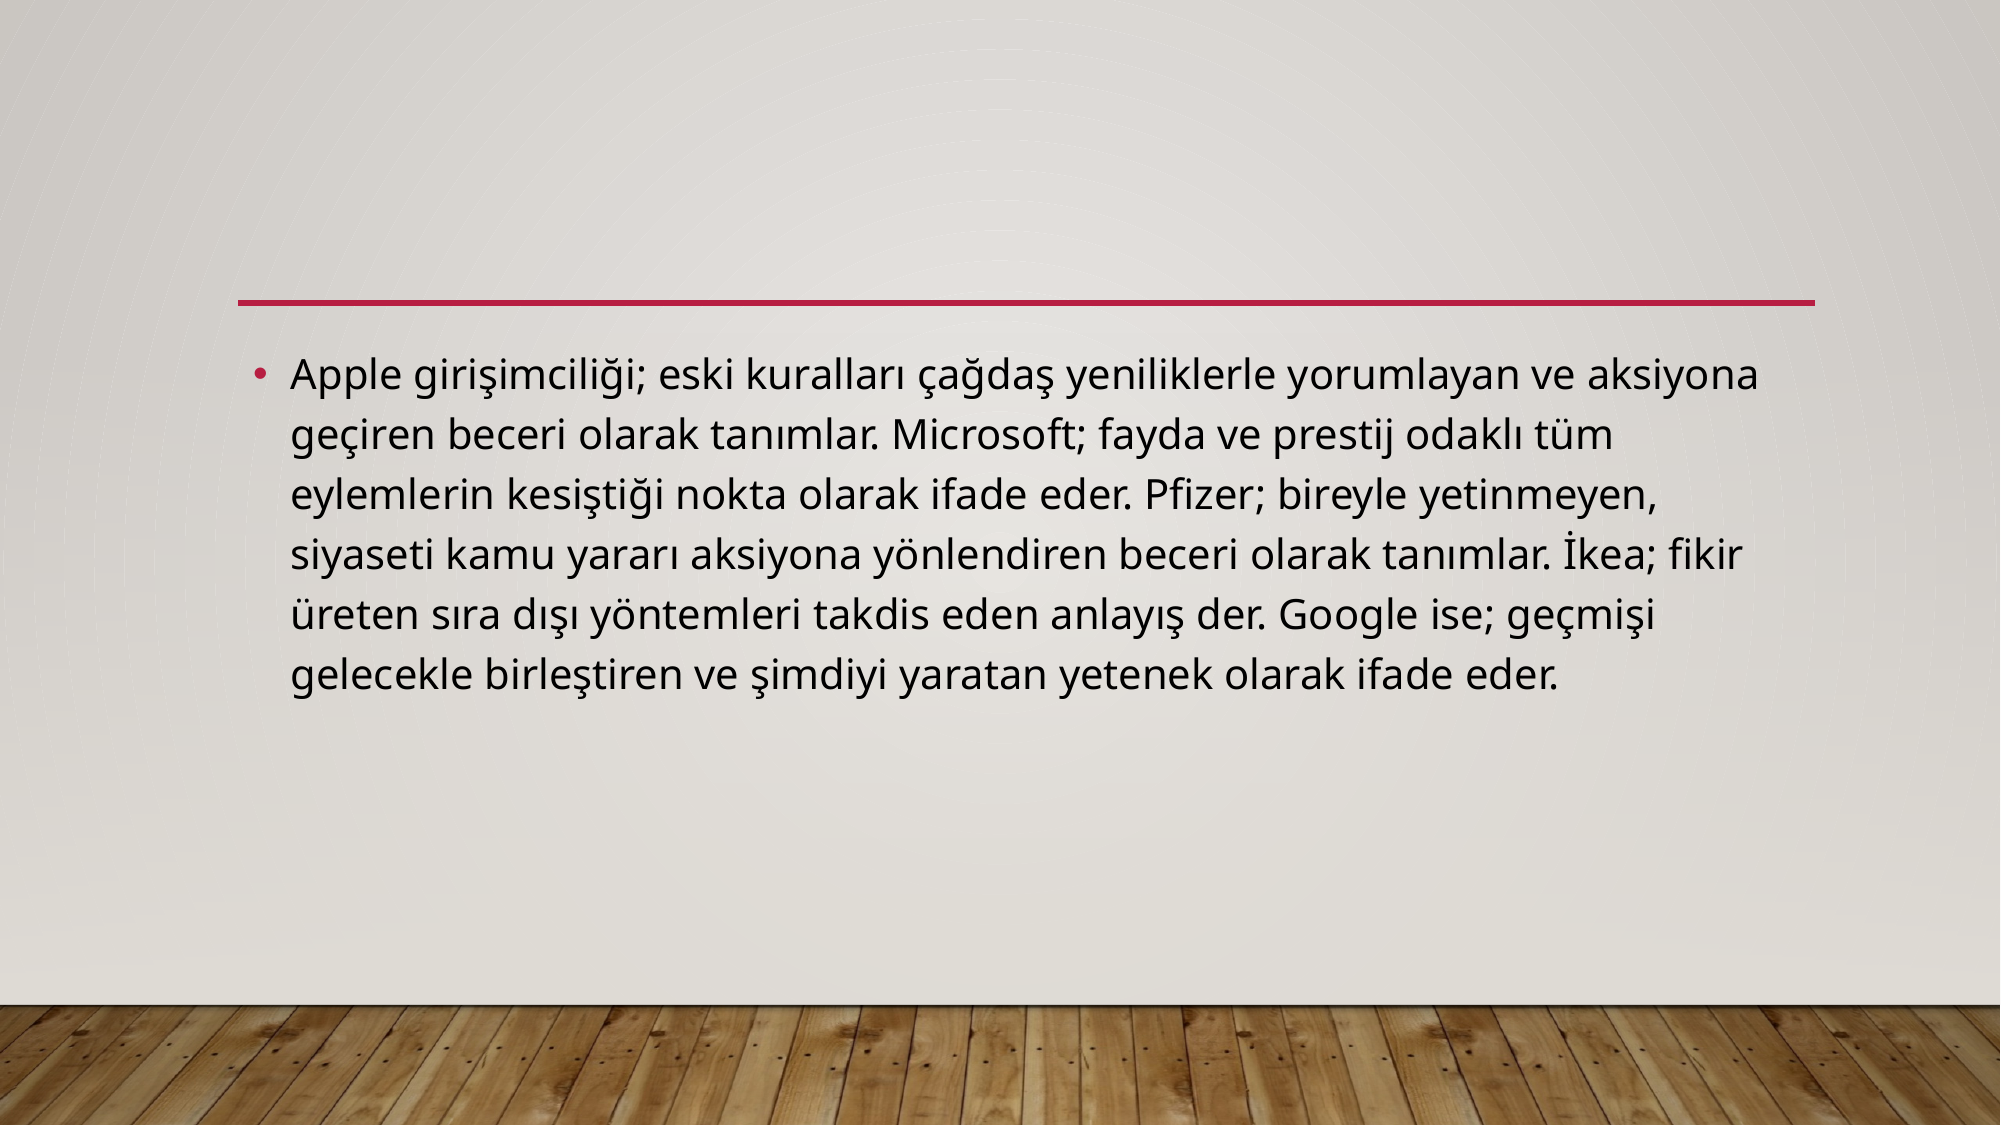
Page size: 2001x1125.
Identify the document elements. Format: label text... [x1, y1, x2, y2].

picture [0, 1005, 2000, 1125]
list Apple girişimciliği; eski kuralları çağdaş yeniliklerle yorumlayan ve aksiyona geçiren beceri olarak tanımlar. Microsoft; fayda ve prestij odaklı tüm eylemlerin kesiştiği nokta olarak ifade eder. Pfizer; bireyle yetinmeyen, siyaseti kamu yararı aksiyona yönlendiren beceri olarak tanımlar. İkea; fikir üreten sıra dışı yöntemleri takdis eden anlayış der. Google ise; geçmişi gelecekle birleştiren ve şimdiyi yaratan yetenek olarak ifade eder. [238, 330, 1814, 897]
